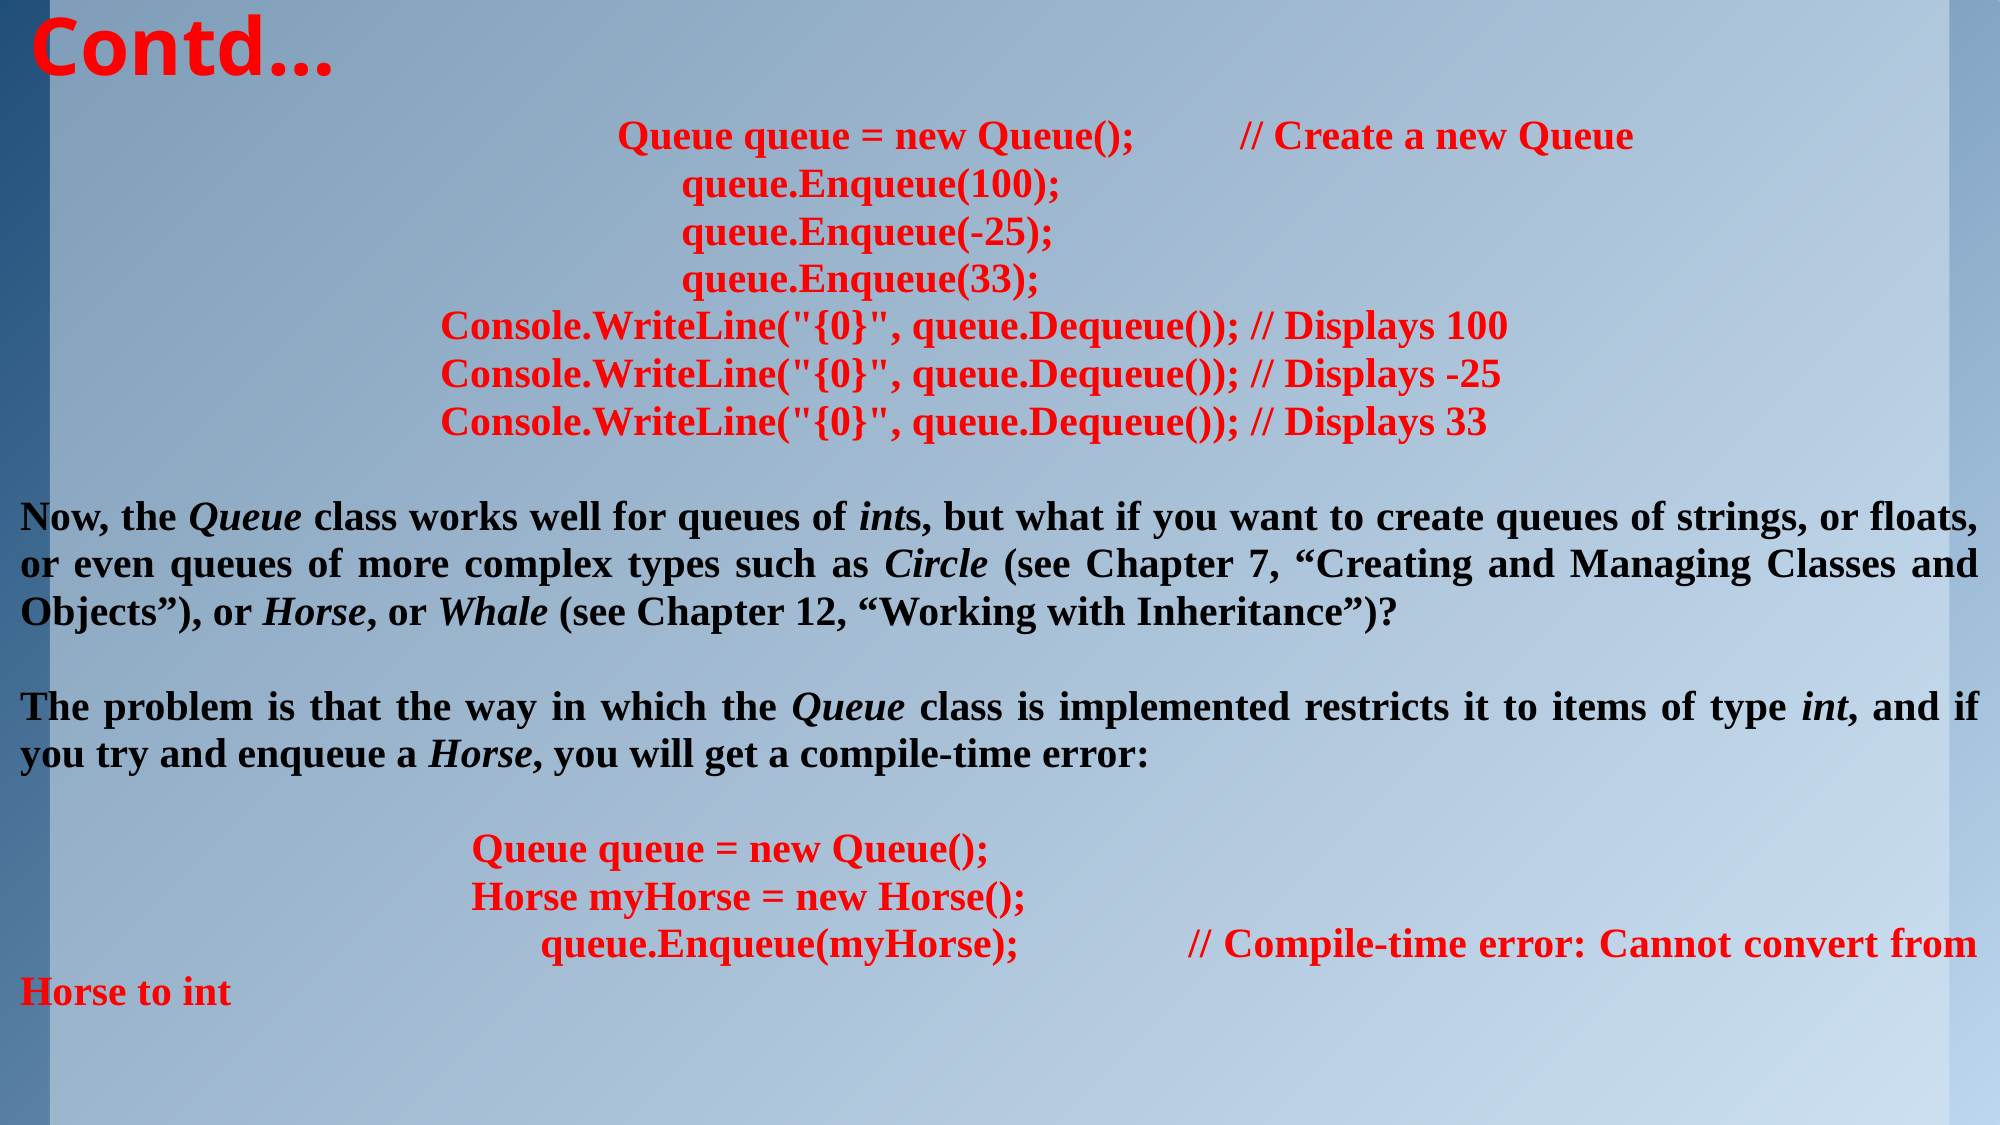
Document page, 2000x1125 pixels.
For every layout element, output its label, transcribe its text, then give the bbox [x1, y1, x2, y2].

title Contd… [9, 0, 1990, 101]
list Queue queue = new Queue(); // Create a new Queue queue.Enqueue(100); queue.Enqueue(-25); queue.Enqueue(33); Console.WriteLine("{0}", queue.Dequeue()); // Displays 100 Console.WriteLine("{0}", queue.Dequeue()); // Displays -25 Console.WriteLine("{0}", queue.Dequeue()); // Displays 33 Now, the Queue class works well for queues of ints, but what if you want to create queues of strings, or floats, or even queues of more complex types such as Circle (see Chapter 7, “Creating and Managing Classes and Objects”), or Horse, or Whale (see Chapter 12, “Working with Inheritance”)? The problem is that the way in which the Queue class is implemented restricts it to items of type int, and if you try and enqueue a Horse, you will get a compile-time error: Queue queue = new Queue(); Horse myHorse = new Horse(); queue.Enqueue(myHorse); // Compile-time error: Cannot convert from Horse to int [0, 101, 2000, 1125]
